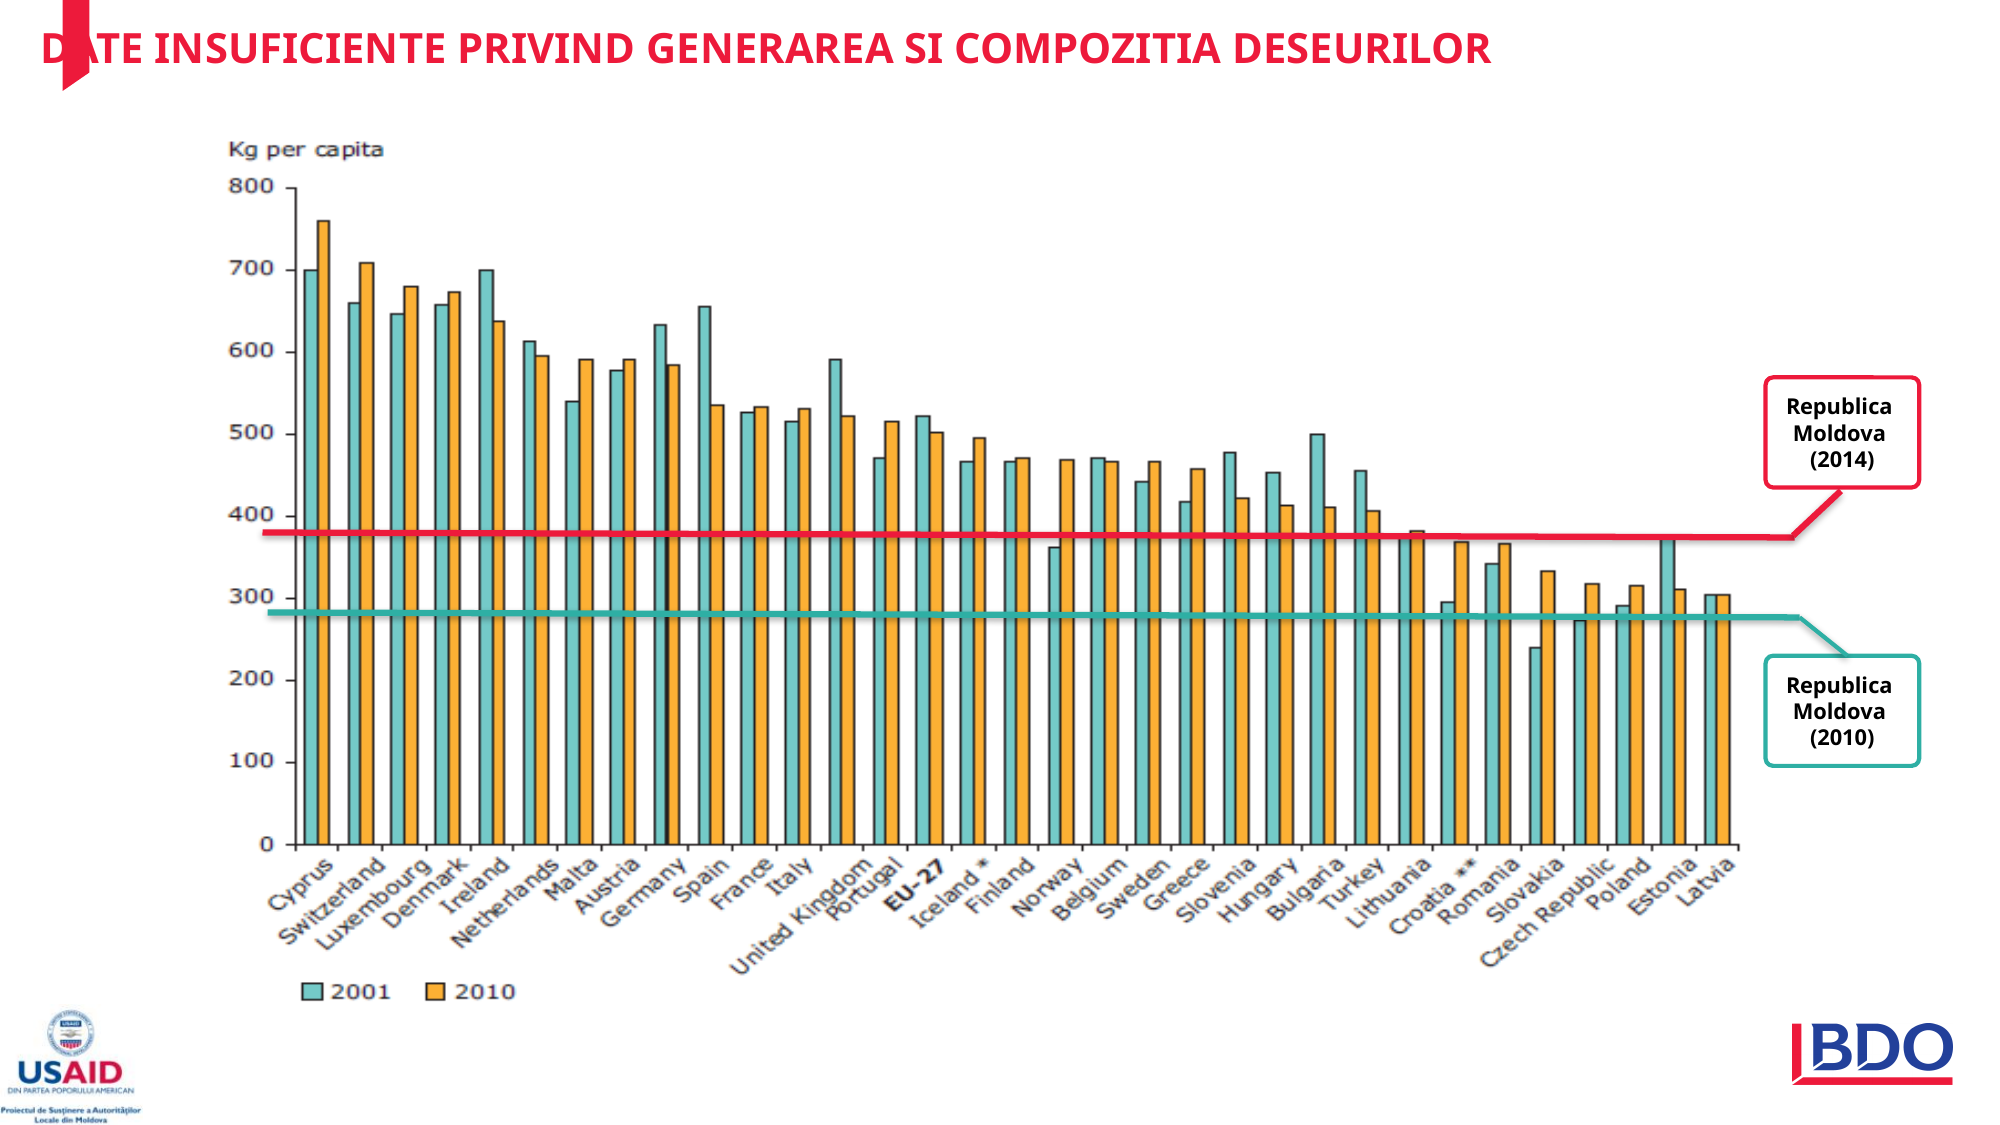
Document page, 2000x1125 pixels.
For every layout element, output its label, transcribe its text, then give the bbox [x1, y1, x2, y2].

text_box DATE INSUFICIENTE PRIVIND GENERAREA SI COMPOZITIA DESEURILOR [25, 14, 1569, 79]
picture [0, 1004, 143, 1125]
picture [1792, 1023, 1953, 1085]
slide_number 24 [1433, 1042, 1900, 1103]
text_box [148, 122, 1933, 1023]
